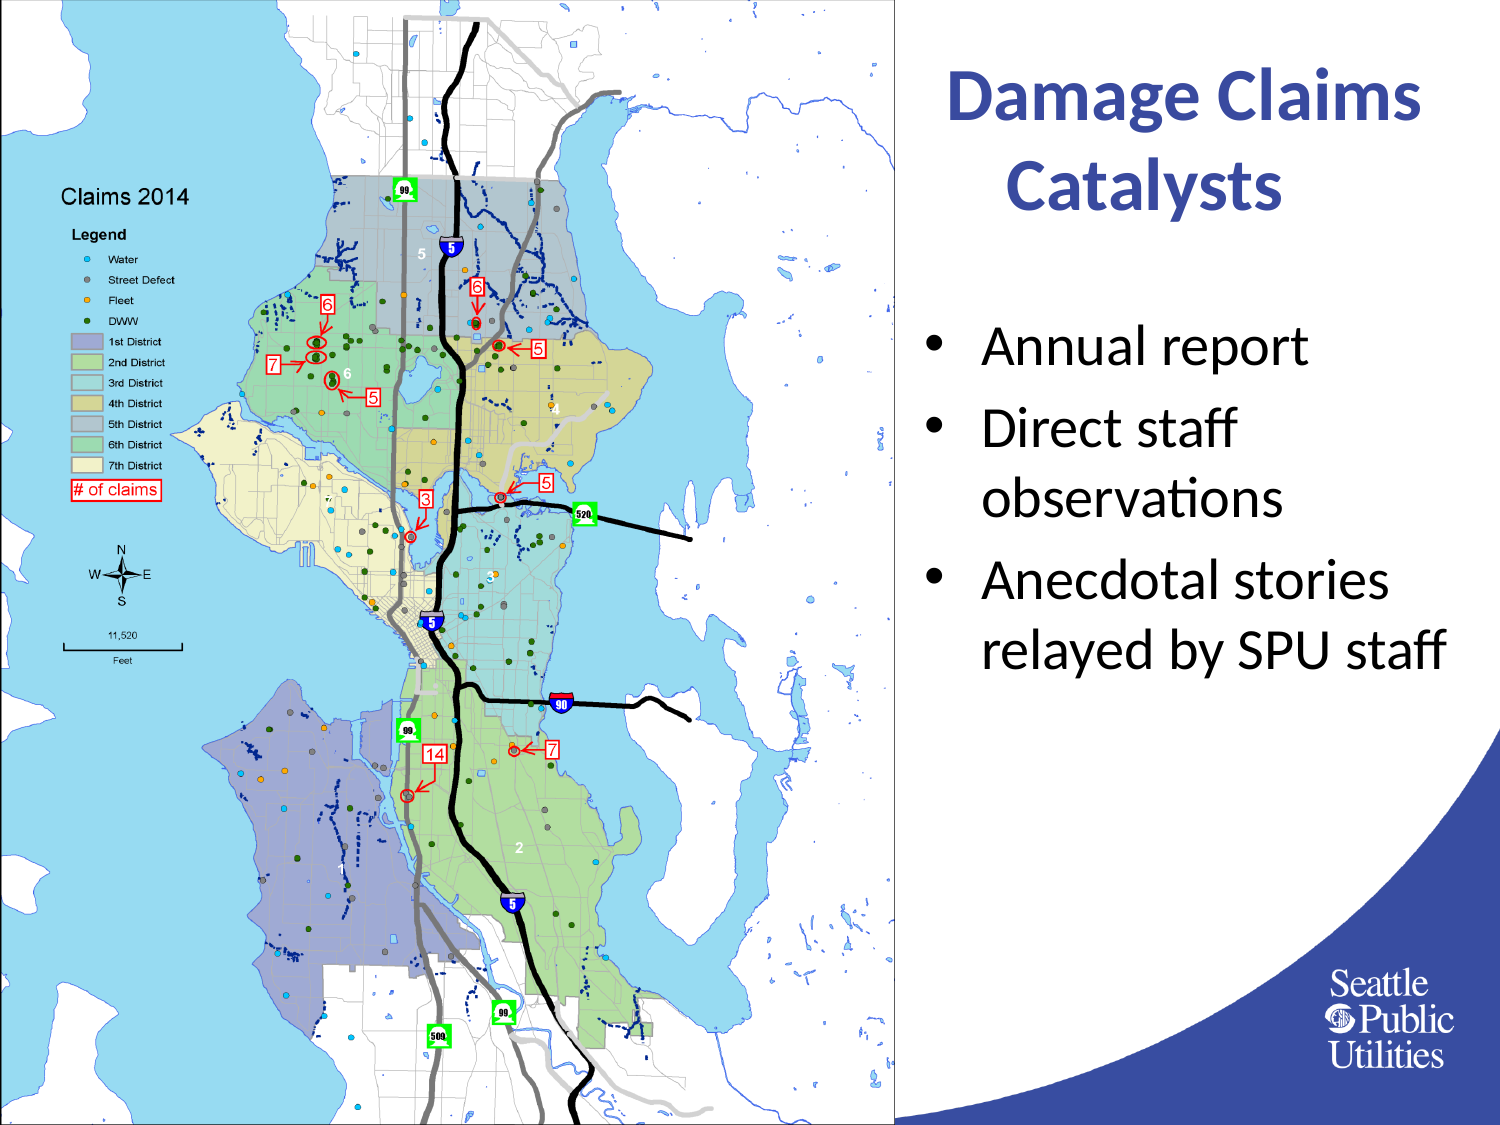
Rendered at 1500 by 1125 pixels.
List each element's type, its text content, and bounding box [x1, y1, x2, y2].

list Annual report Direct staff observations Anecdotal stories relayed by SPU staff [909, 299, 1500, 925]
picture [0, 0, 1500, 1125]
title Damage Claims Catalysts [899, 37, 1475, 225]
